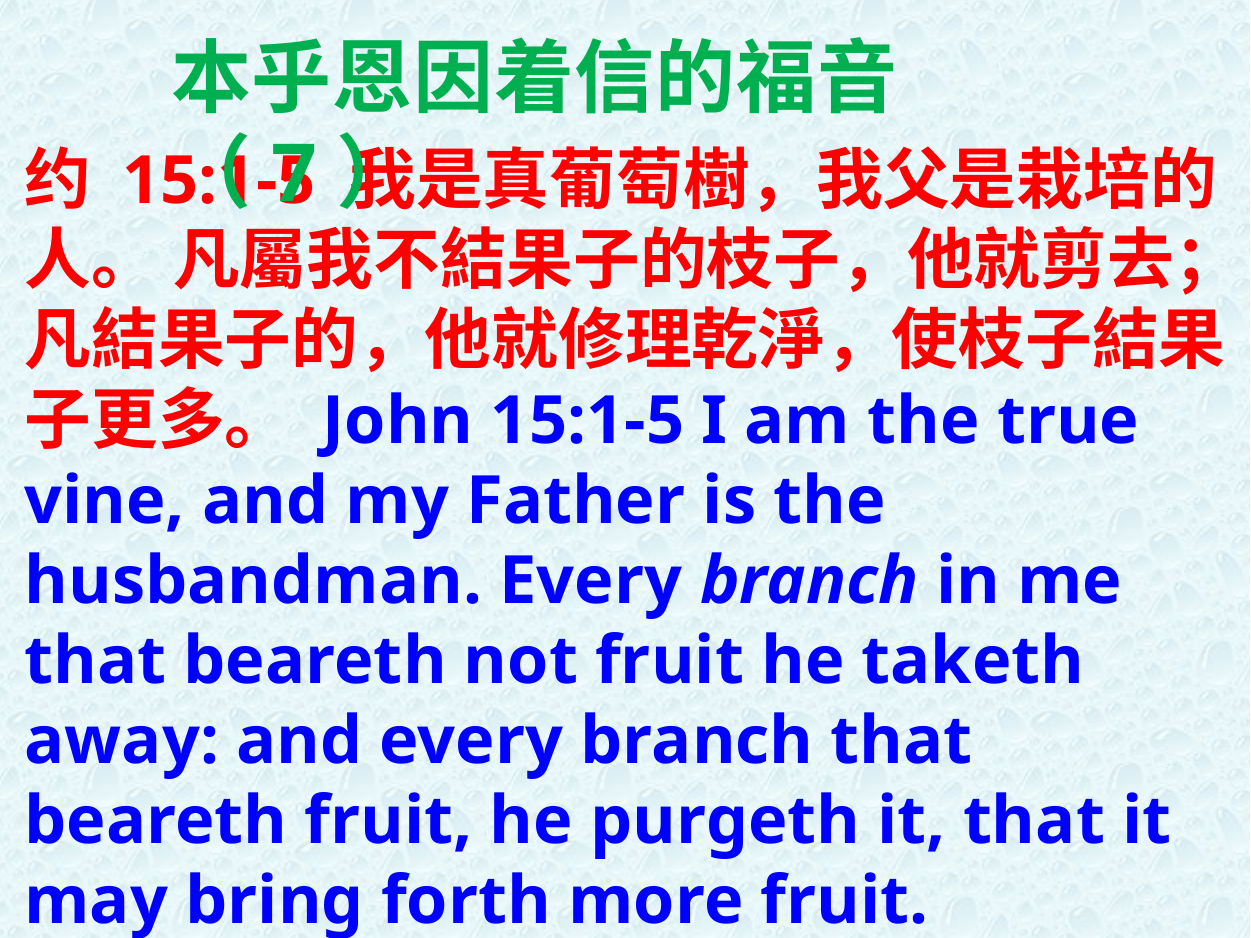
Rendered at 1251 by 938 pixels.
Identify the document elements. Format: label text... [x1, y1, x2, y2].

text_box 本乎恩因着信的福音（7） [156, 18, 1084, 226]
text_box 约 15:1-5 我是真葡萄樹，我父是栽培的人。 凡屬我不結果子的枝子，他就剪去；凡結果子的，他就修理乾淨，使枝子結果子更多。 John 15:1-5 I am the true vine, and my Father is the husbandman. Every branch in me that beareth not fruit he taketh away: and every branch that beareth fruit, he purgeth it, that it may bring forth more fruit. [12, 130, 1250, 647]
